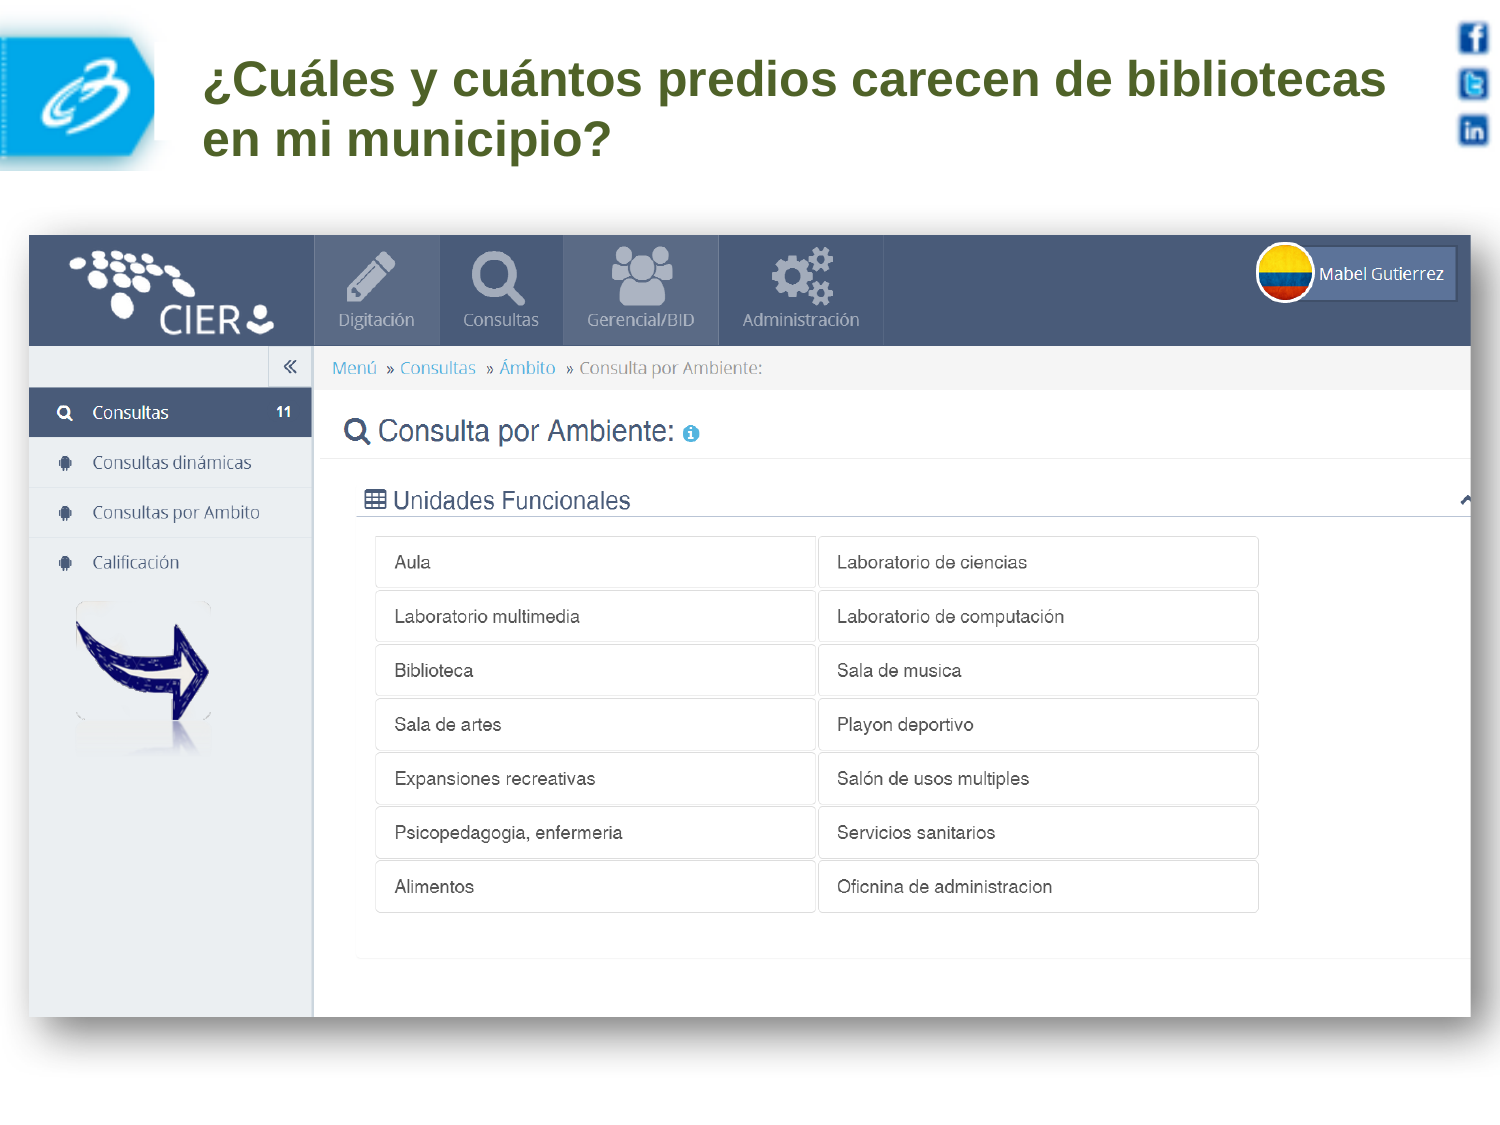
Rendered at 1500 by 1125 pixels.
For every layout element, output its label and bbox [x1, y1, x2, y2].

picture [0, 171, 1500, 1125]
text_box [0, 0, 1500, 171]
